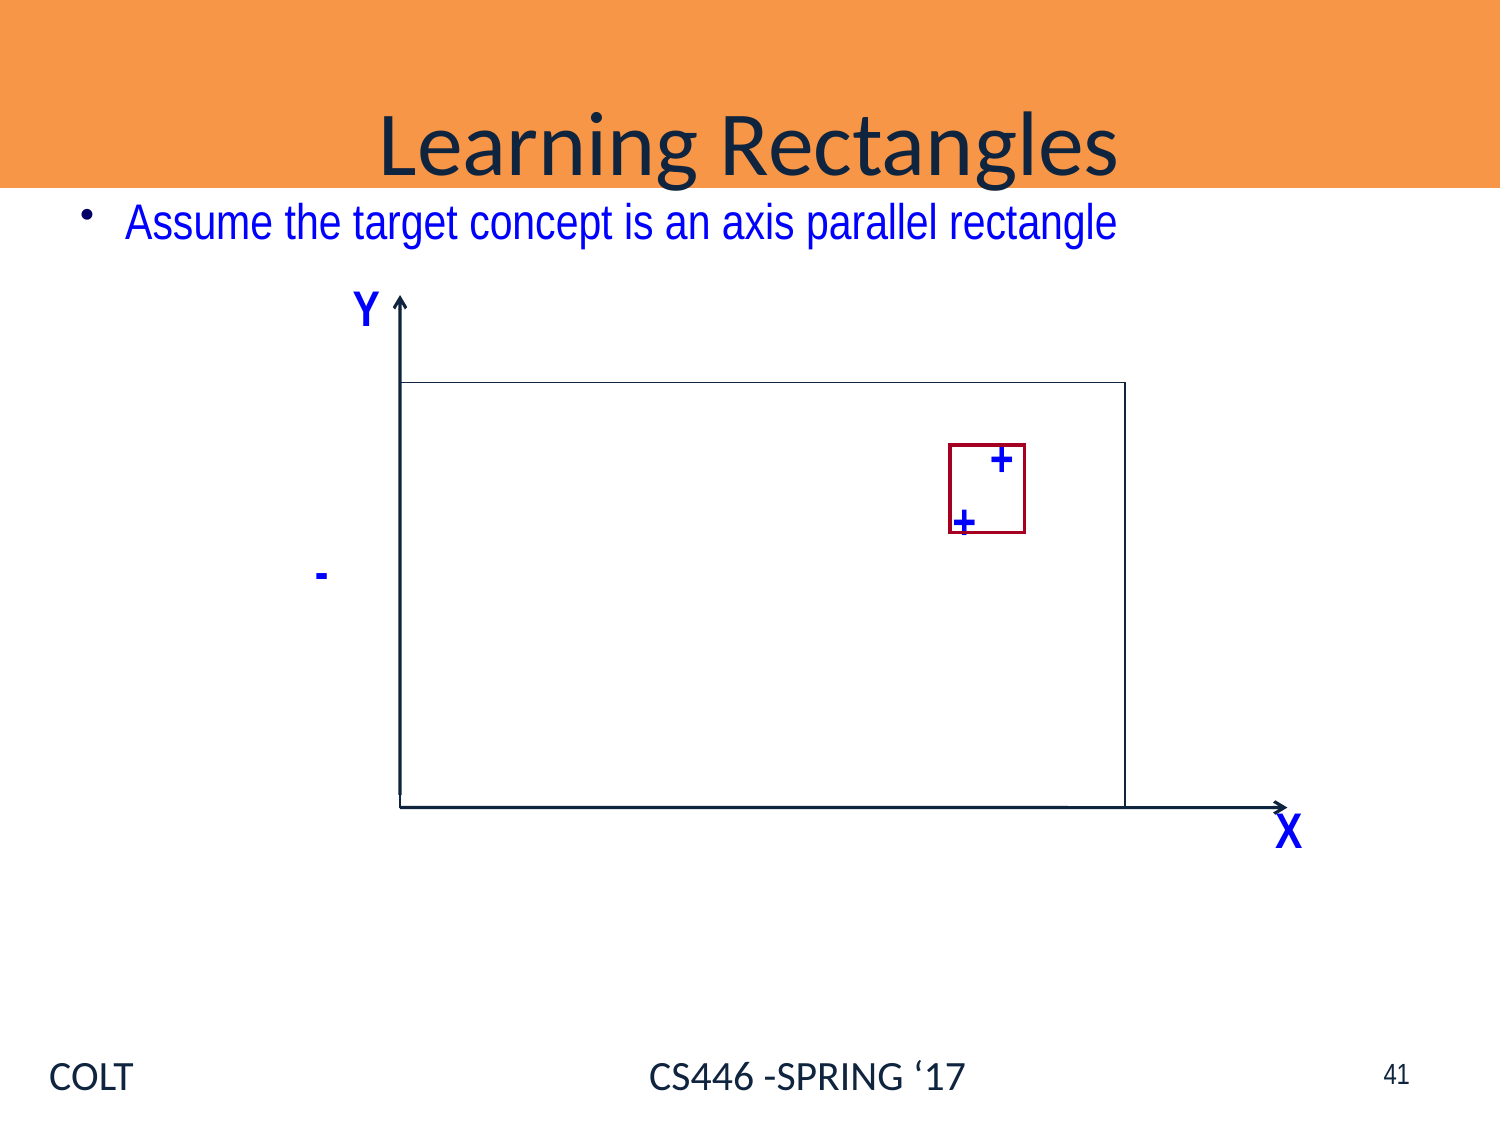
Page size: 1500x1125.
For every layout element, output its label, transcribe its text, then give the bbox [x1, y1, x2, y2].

slide_number 41 [1074, 1042, 1425, 1103]
text_box [949, 444, 1025, 533]
text_box X [1260, 791, 1318, 867]
text_box + [975, 419, 1029, 495]
text_box + [937, 481, 992, 557]
title Learning Rectangles [75, 45, 1425, 233]
text_box [399, 382, 1125, 807]
text_box Assume the target concept is an axis parallel rectangle [65, 181, 1143, 257]
text_box - [300, 531, 344, 607]
text_box [395, 295, 408, 796]
text_box Y [337, 269, 395, 345]
